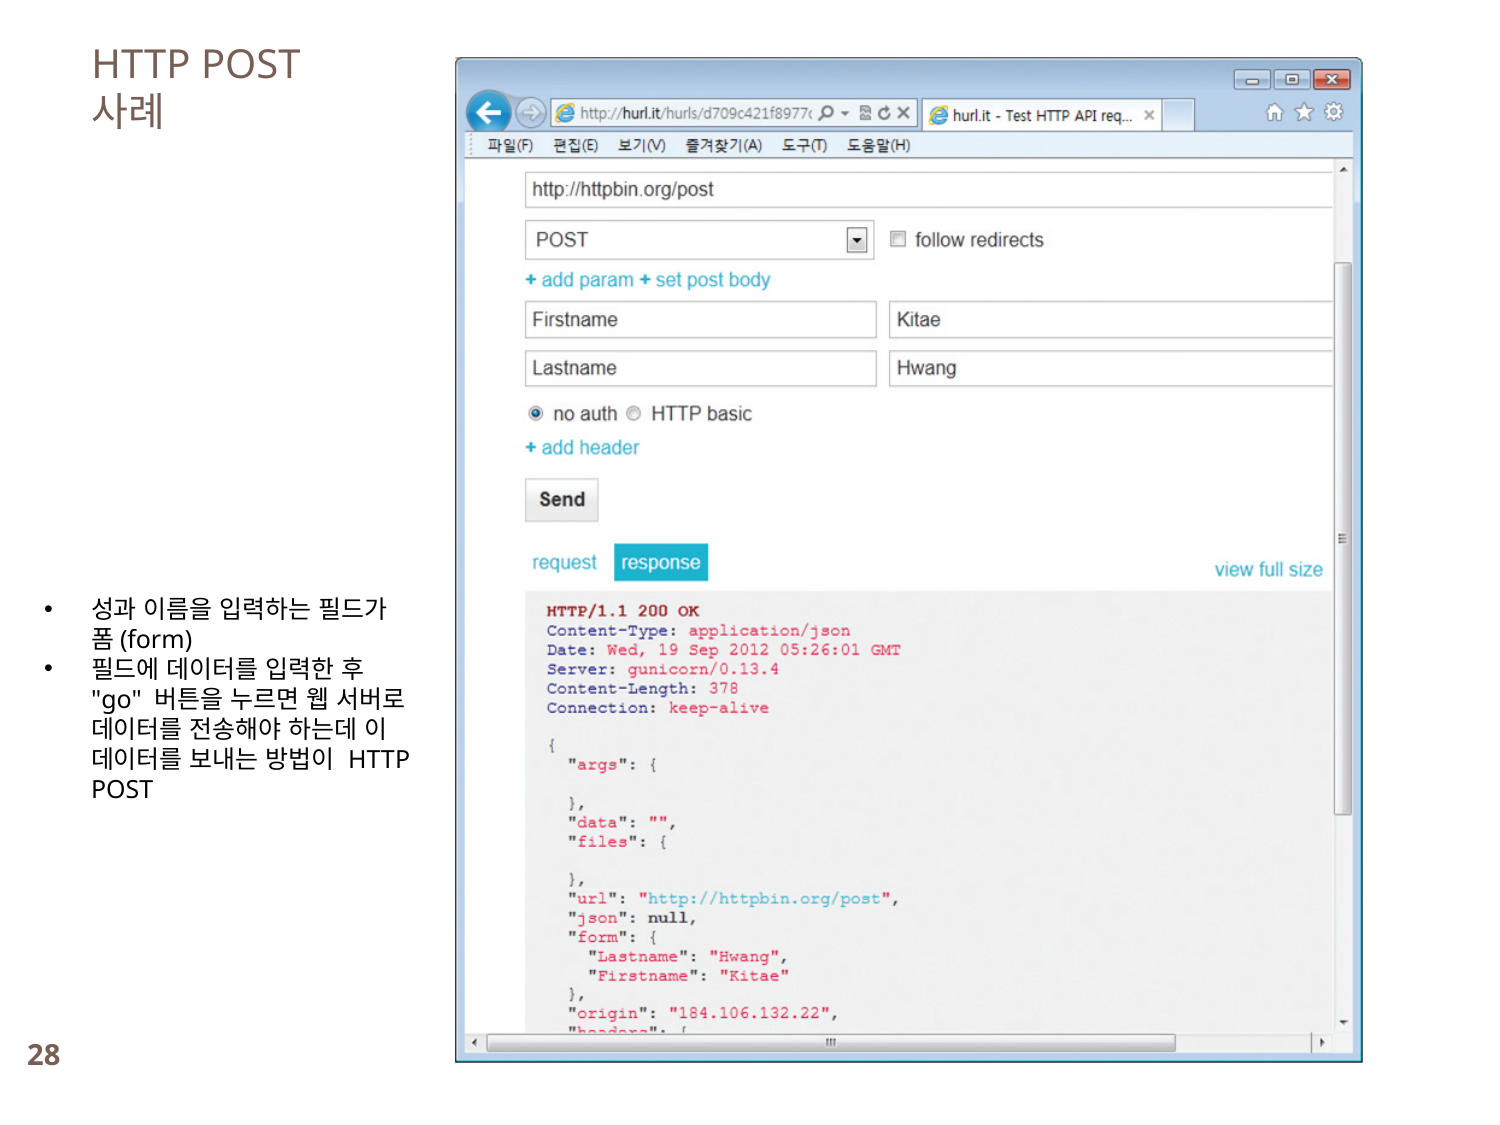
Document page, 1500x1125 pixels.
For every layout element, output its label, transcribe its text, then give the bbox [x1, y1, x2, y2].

picture [454, 56, 1364, 1064]
title HTTP POST 사례 [76, 30, 1034, 143]
slide_number 28 [0, 1025, 88, 1088]
text_box 성과 이름을 입력하는 필드가 폼(form) 필드에 데이터를 입력한 후 "go" 버튼을 누르면 웹 서버로 데이터를 전송해야 하는데 이 데이터를 보내는 방법이 HTTP POST [29, 586, 432, 811]
